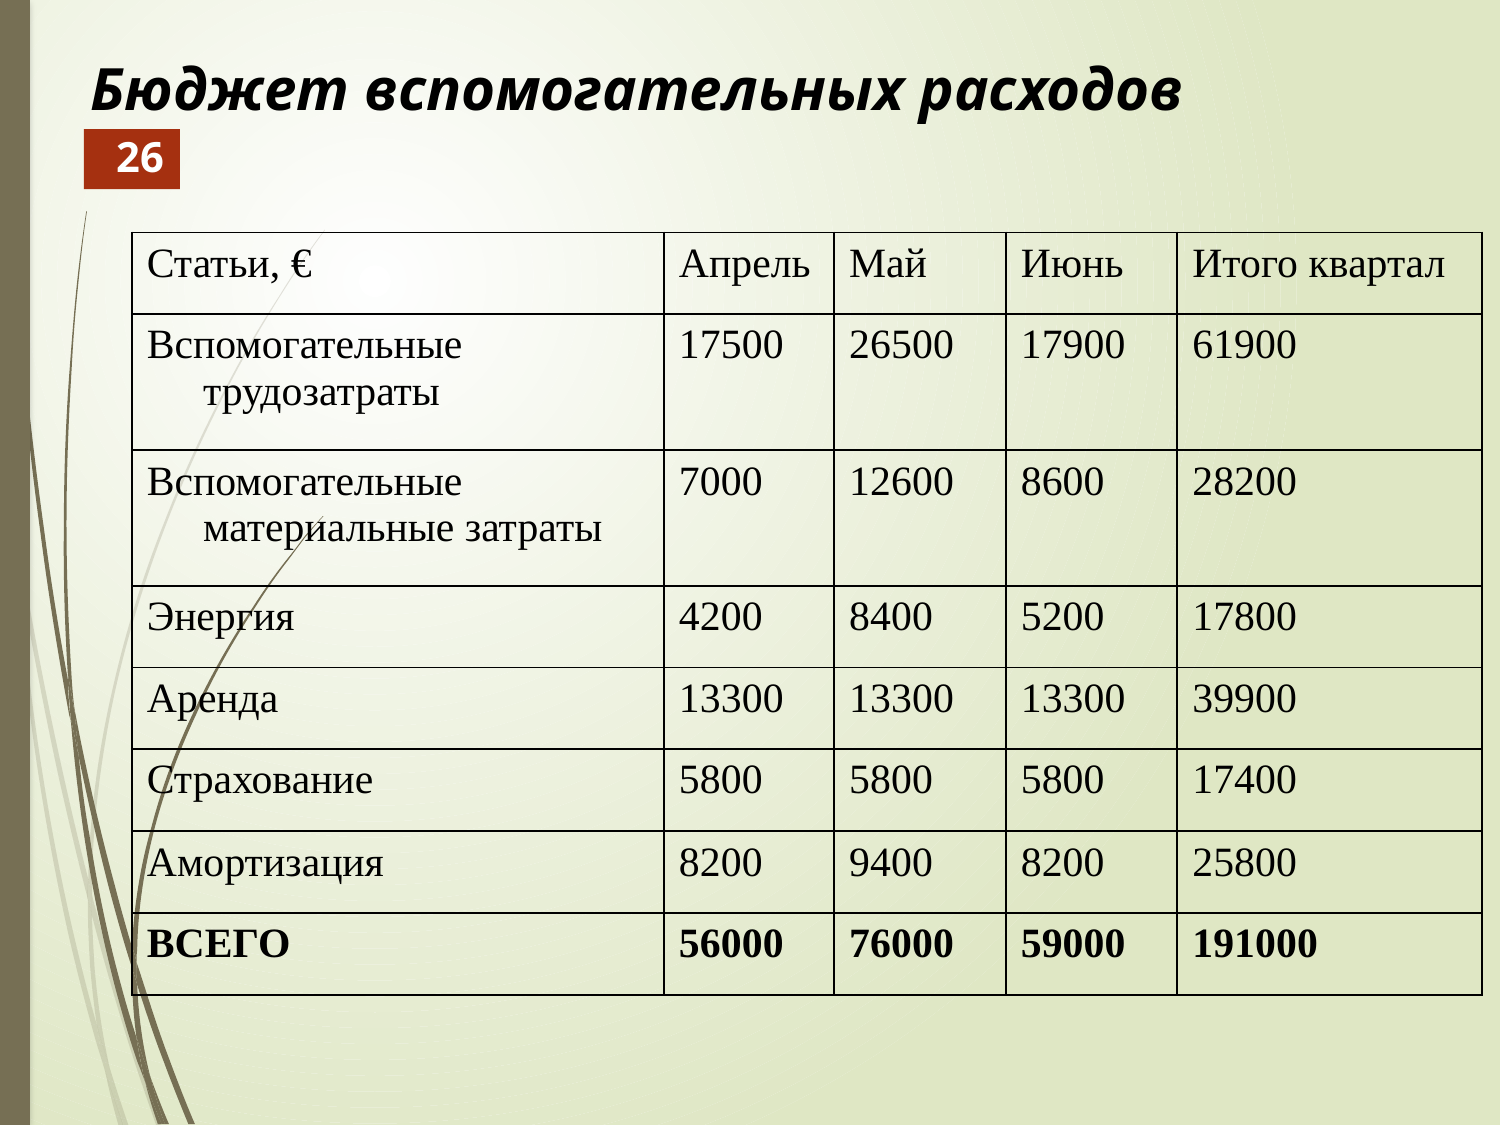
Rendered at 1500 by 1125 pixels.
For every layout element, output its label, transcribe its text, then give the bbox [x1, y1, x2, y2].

table_cell 8400 [835, 587, 1005, 667]
table_header Итого квартал [1178, 233, 1481, 313]
table_cell 191000 [1178, 914, 1481, 994]
slide_number 26 [83, 129, 180, 190]
table_header Апрель [665, 233, 833, 313]
table_cell 39900 [1178, 668, 1481, 748]
table_cell 25800 [1178, 832, 1481, 912]
table_cell 4200 [665, 587, 833, 667]
table_cell ВСЕГО [133, 914, 663, 994]
table_cell 5800 [835, 750, 1005, 830]
table_cell 56000 [665, 914, 833, 994]
table_cell 8200 [1007, 832, 1176, 912]
table_cell 76000 [835, 914, 1005, 994]
table_cell 9400 [835, 832, 1005, 912]
table_cell 13300 [1007, 668, 1176, 748]
table_cell Вспомогательные материальные затраты [133, 451, 663, 585]
table_cell 13300 [665, 668, 833, 748]
table_cell 8600 [1007, 451, 1176, 585]
table_cell Вспомогательные трудозатраты [133, 315, 663, 449]
table_cell 8200 [665, 832, 833, 912]
table_cell 13300 [835, 668, 1005, 748]
table_cell 59000 [1007, 914, 1176, 994]
table_header Май [835, 233, 1005, 313]
table_cell Энергия [133, 587, 663, 667]
table_cell 17400 [1178, 750, 1481, 830]
table_cell 5800 [665, 750, 833, 830]
table_cell 12600 [835, 451, 1005, 585]
table_header Статьи, € [133, 233, 663, 313]
table_cell 61900 [1178, 315, 1481, 449]
table_cell 17500 [665, 315, 833, 449]
table_cell 5200 [1007, 587, 1176, 667]
table_header Июнь [1007, 233, 1176, 313]
table_cell 5800 [1007, 750, 1176, 830]
table_cell 7000 [665, 451, 833, 585]
table_cell 26500 [835, 315, 1005, 449]
table_cell 28200 [1178, 451, 1481, 585]
table_cell Страхование [133, 750, 663, 830]
table_cell Аренда [133, 668, 663, 748]
table_cell 17900 [1007, 315, 1176, 449]
table_cell 17800 [1178, 587, 1481, 667]
table_cell Амортизация [133, 832, 663, 912]
title Бюджет вспомогательных расходов [75, 45, 1425, 233]
